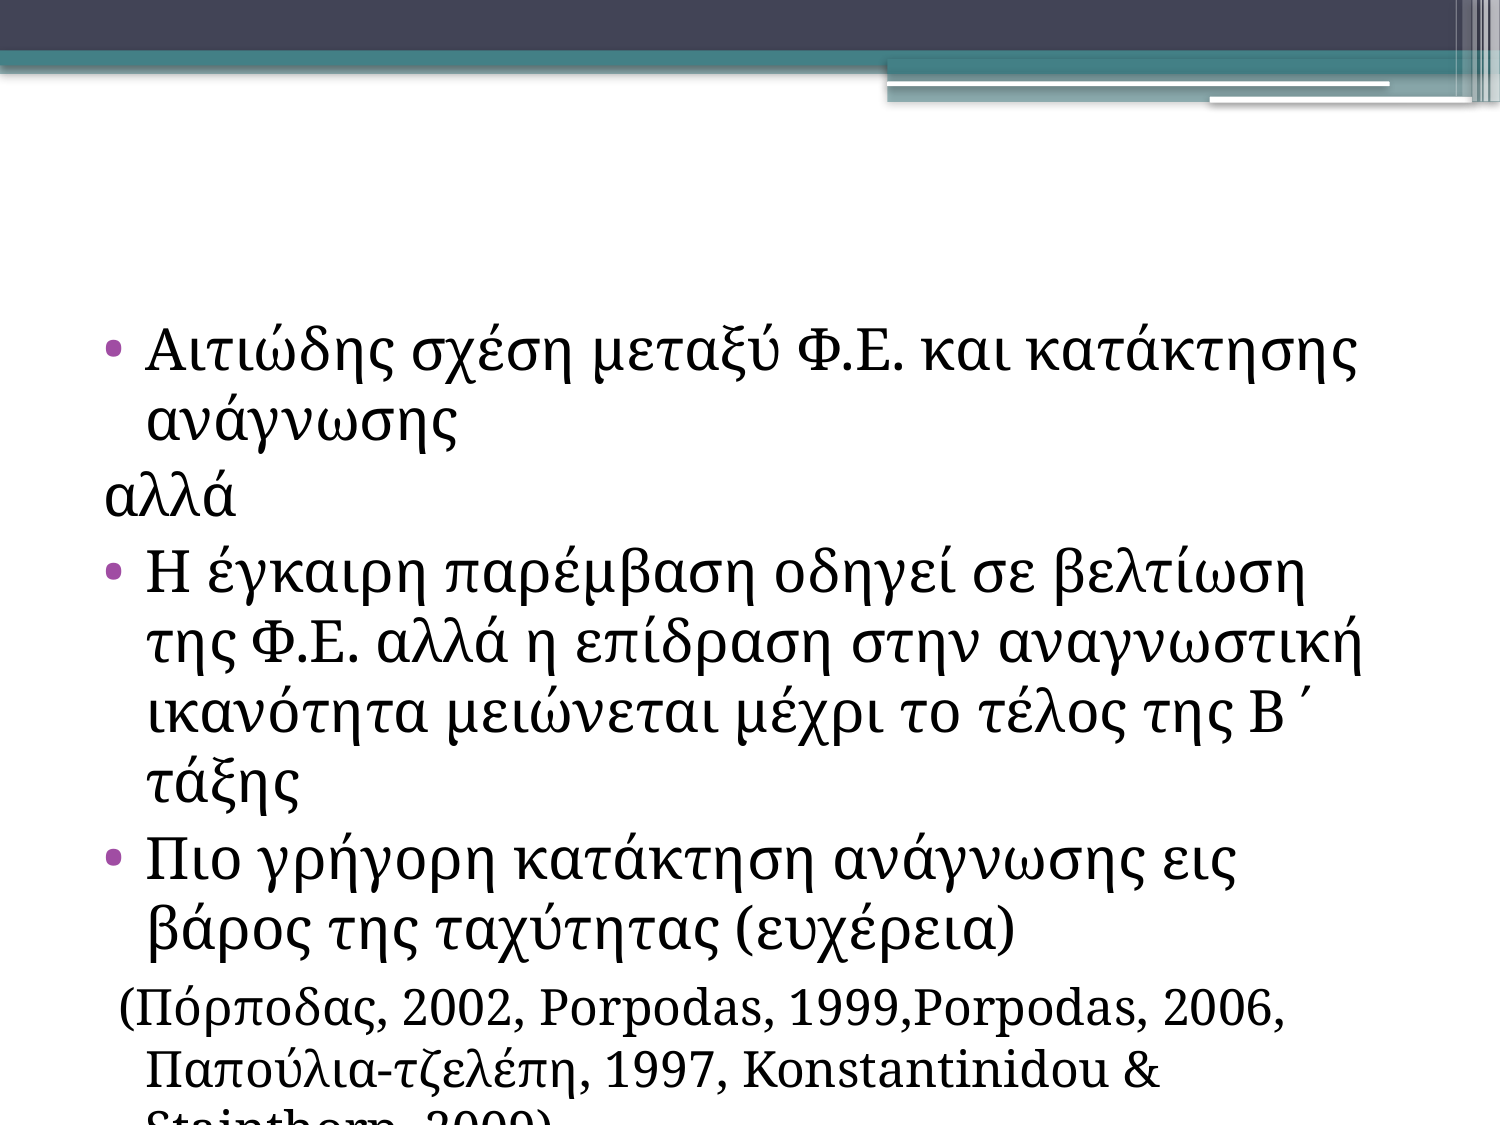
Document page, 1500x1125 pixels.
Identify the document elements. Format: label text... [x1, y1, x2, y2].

list Αιτιώδης σχέση μεταξύ Φ.Ε. και κατάκτησης ανάγνωσης αλλά Η έγκαιρη παρέμβαση οδηγεί σε βελτίωση της Φ.Ε. αλλά η επίδραση στην αναγνωστική ικανότητα μειώνεται μέχρι το τέλος της Β΄ τάξης Πιο γρήγορη κατάκτηση ανάγνωσης εις βάρος της ταχύτητας (ευχέρεια) (Πόρποδας, 2002, Porpodas, 1999,Porpodas, 2006, Παπούλια-τζελέπη, 1997, Konstantinidou & Stainthorp, 2009) [70, 304, 1421, 1015]
